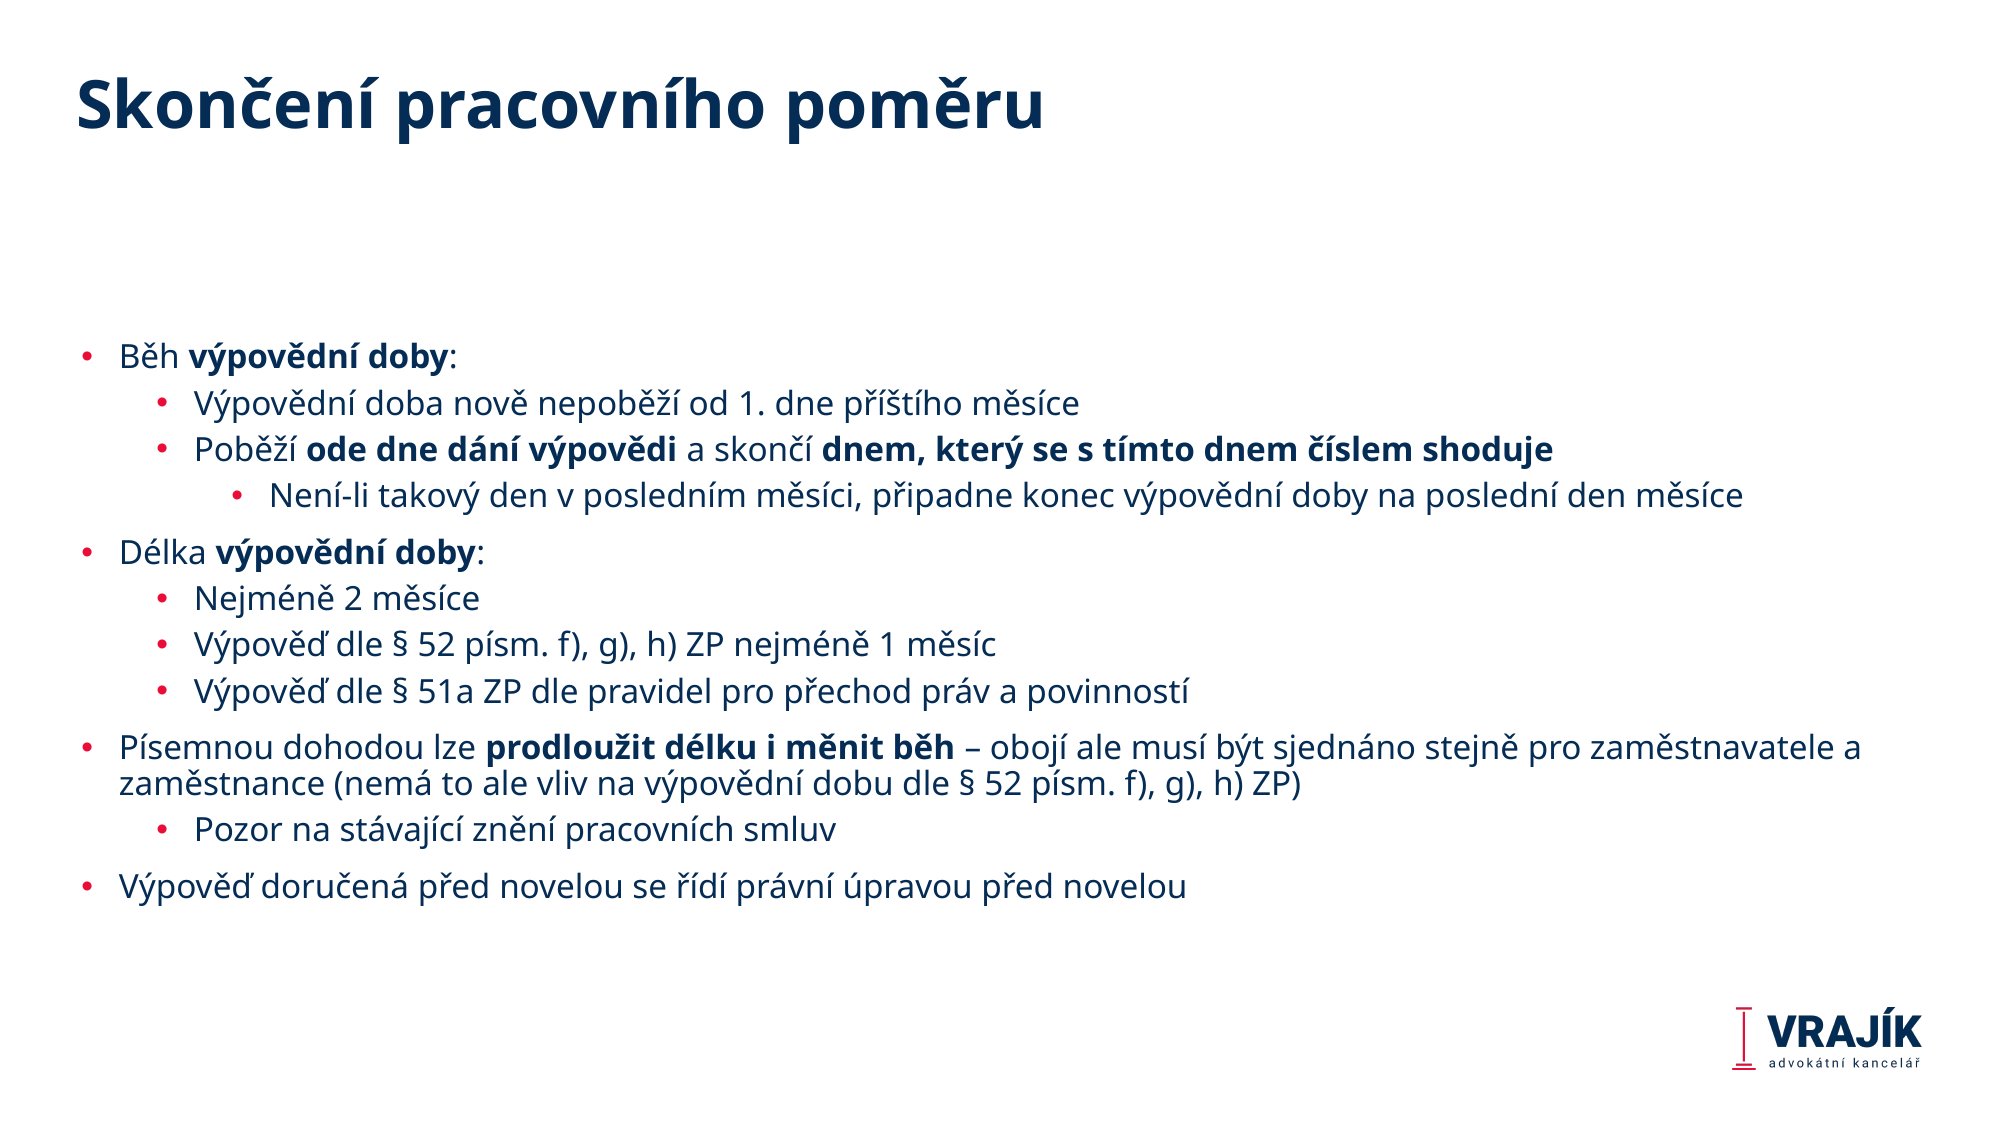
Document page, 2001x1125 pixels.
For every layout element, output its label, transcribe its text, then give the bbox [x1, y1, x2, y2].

title Skončení pracovního poměru [76, 71, 1922, 145]
list Běh výpovědní doby: Výpovědní doba nově nepoběží od 1. dne příštího měsíce Poběží ode dne dání výpovědi a skončí dnem, který se s tímto dnem číslem shoduje Není-li takový den v posledním měsíci, připadne konec výpovědní doby na poslední den měsíce Délka výpovědní doby: Nejméně 2 měsíce Výpověď dle § 52 písm. f), g), h) ZP nejméně 1 měsíc Výpověď dle § 51a ZP dle pravidel pro přechod práv a povinností Písemnou dohodou lze prodloužit délku i měnit běh – obojí ale musí být sjednáno stejně pro zaměstnavatele a zaměstnance (nemá to ale vliv na výpovědní dobu dle § 52 písm. f), g), h) ZP) Pozor na stávající znění pracovních smluv Výpověď doručená před novelou se řídí právní úpravou před novelou [81, 340, 1922, 1000]
picture [1732, 1007, 1922, 1070]
